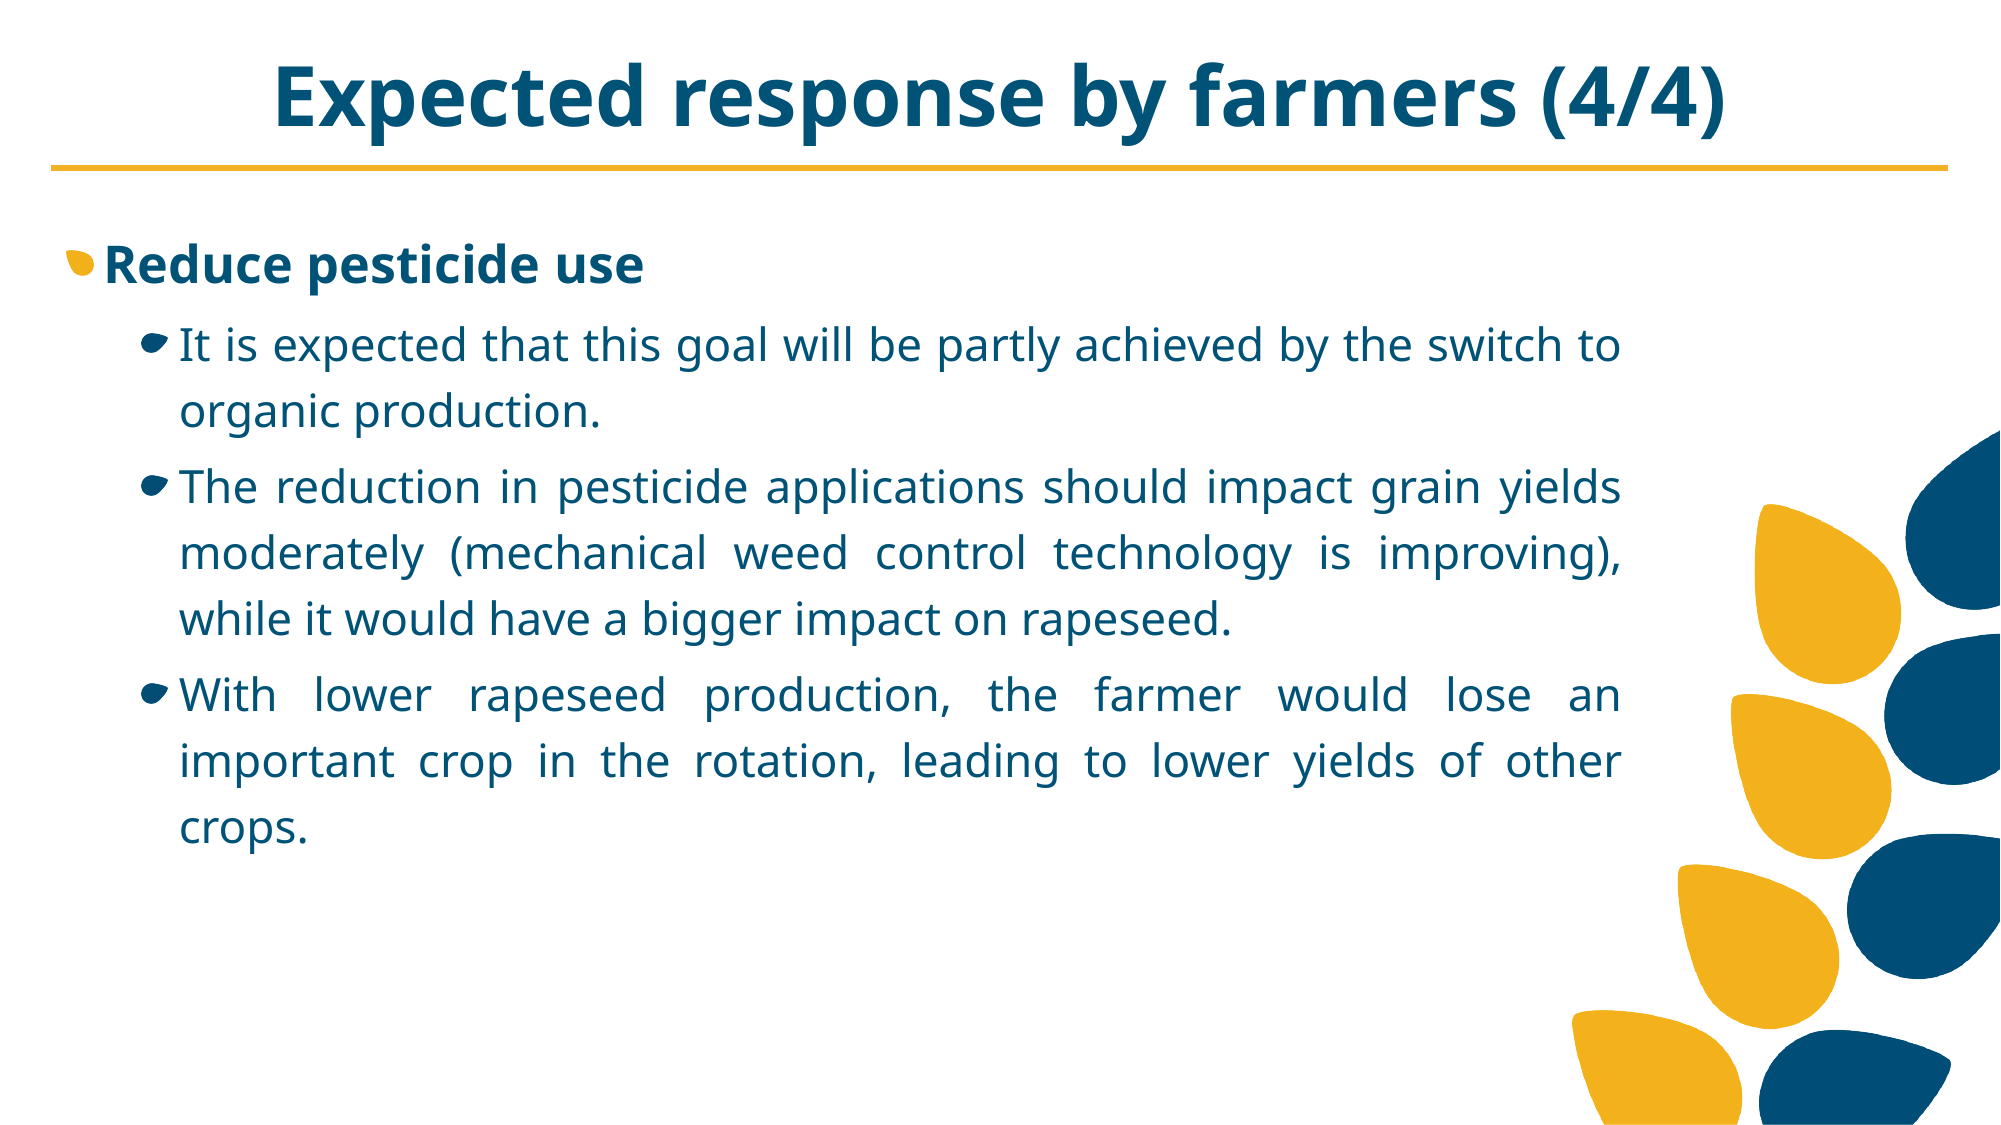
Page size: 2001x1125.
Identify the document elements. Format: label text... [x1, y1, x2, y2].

picture [157, 342, 168, 353]
list Reduce pesticide use It is expected that this goal will be partly achieved by the switch to organic production. The reduction in pesticide applications should impact grain yields moderately (mechanical weed control technology is improving), while it would have a bigger impact on rapeseed. With lower rapeseed production, the farmer would lose an important crop in the rotation, leading to lower yields of other crops. [51, 212, 1639, 1056]
picture [157, 692, 168, 704]
title Expected response by farmers (4/4) [51, 46, 1948, 153]
picture [66, 250, 94, 276]
picture [1572, 430, 2000, 1125]
picture [157, 484, 168, 496]
